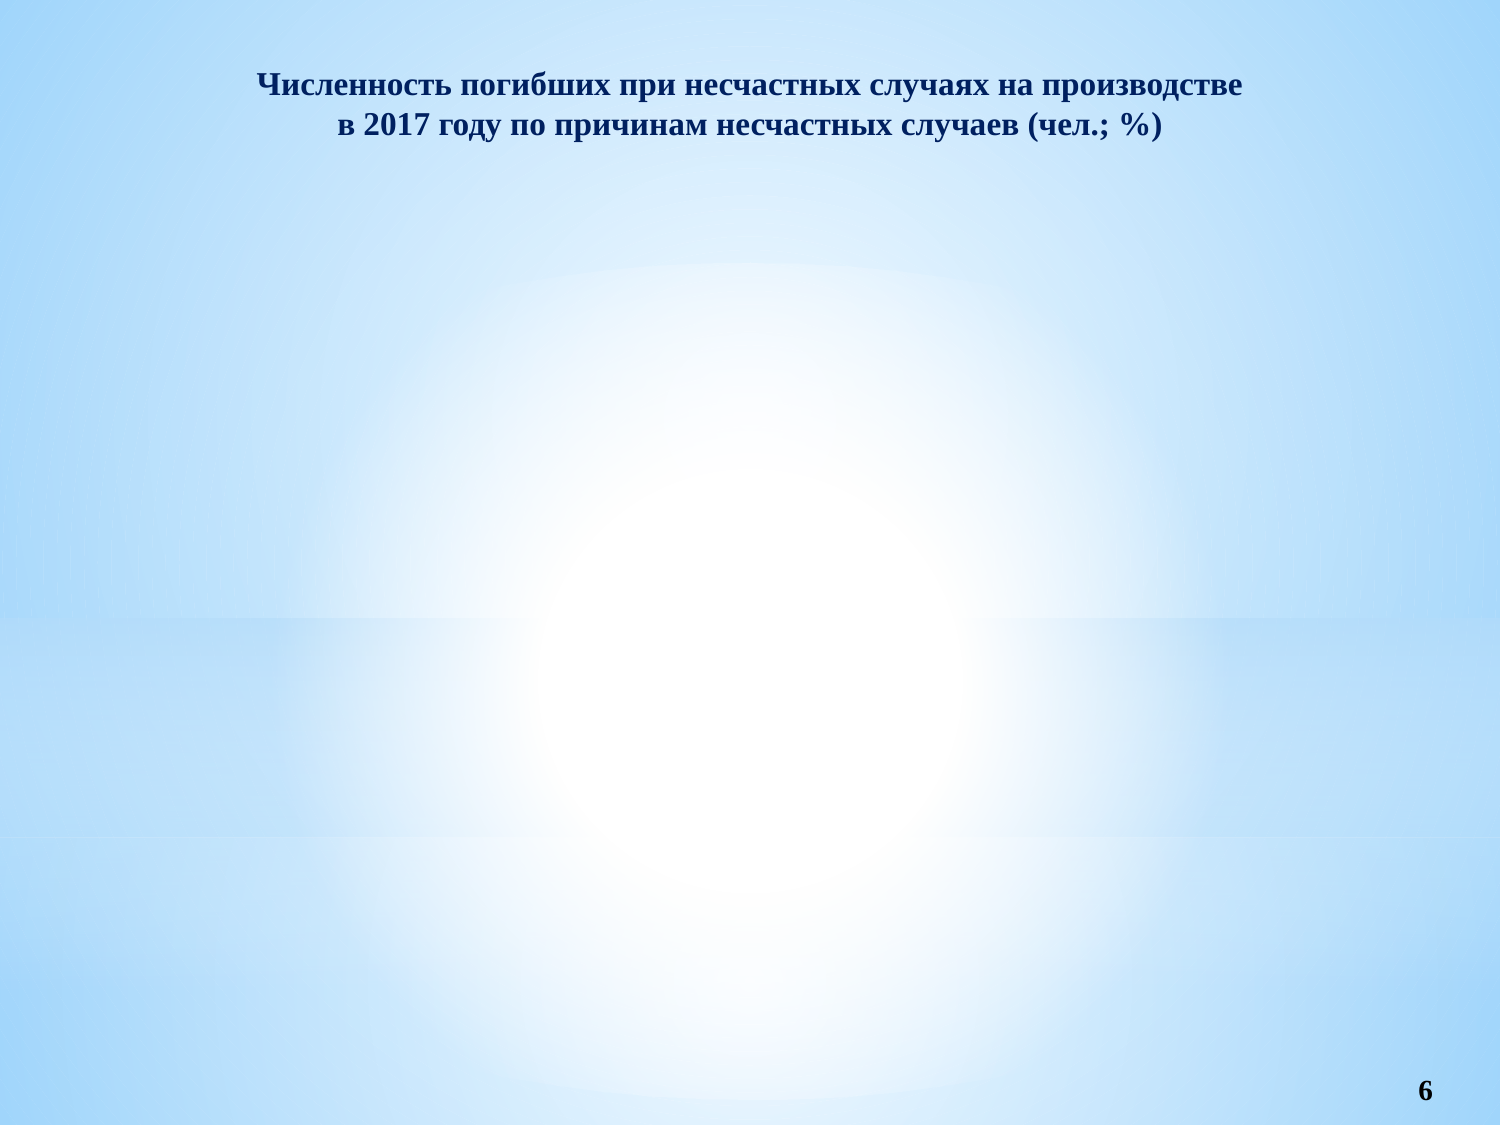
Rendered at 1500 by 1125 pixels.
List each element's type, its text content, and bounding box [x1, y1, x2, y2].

text_box Численность погибших при несчастных случаях на производстве в 2017 году по причинам несчастных случаев (чел.; %) [94, 49, 1407, 149]
slide_number 6 [1364, 1058, 1488, 1119]
